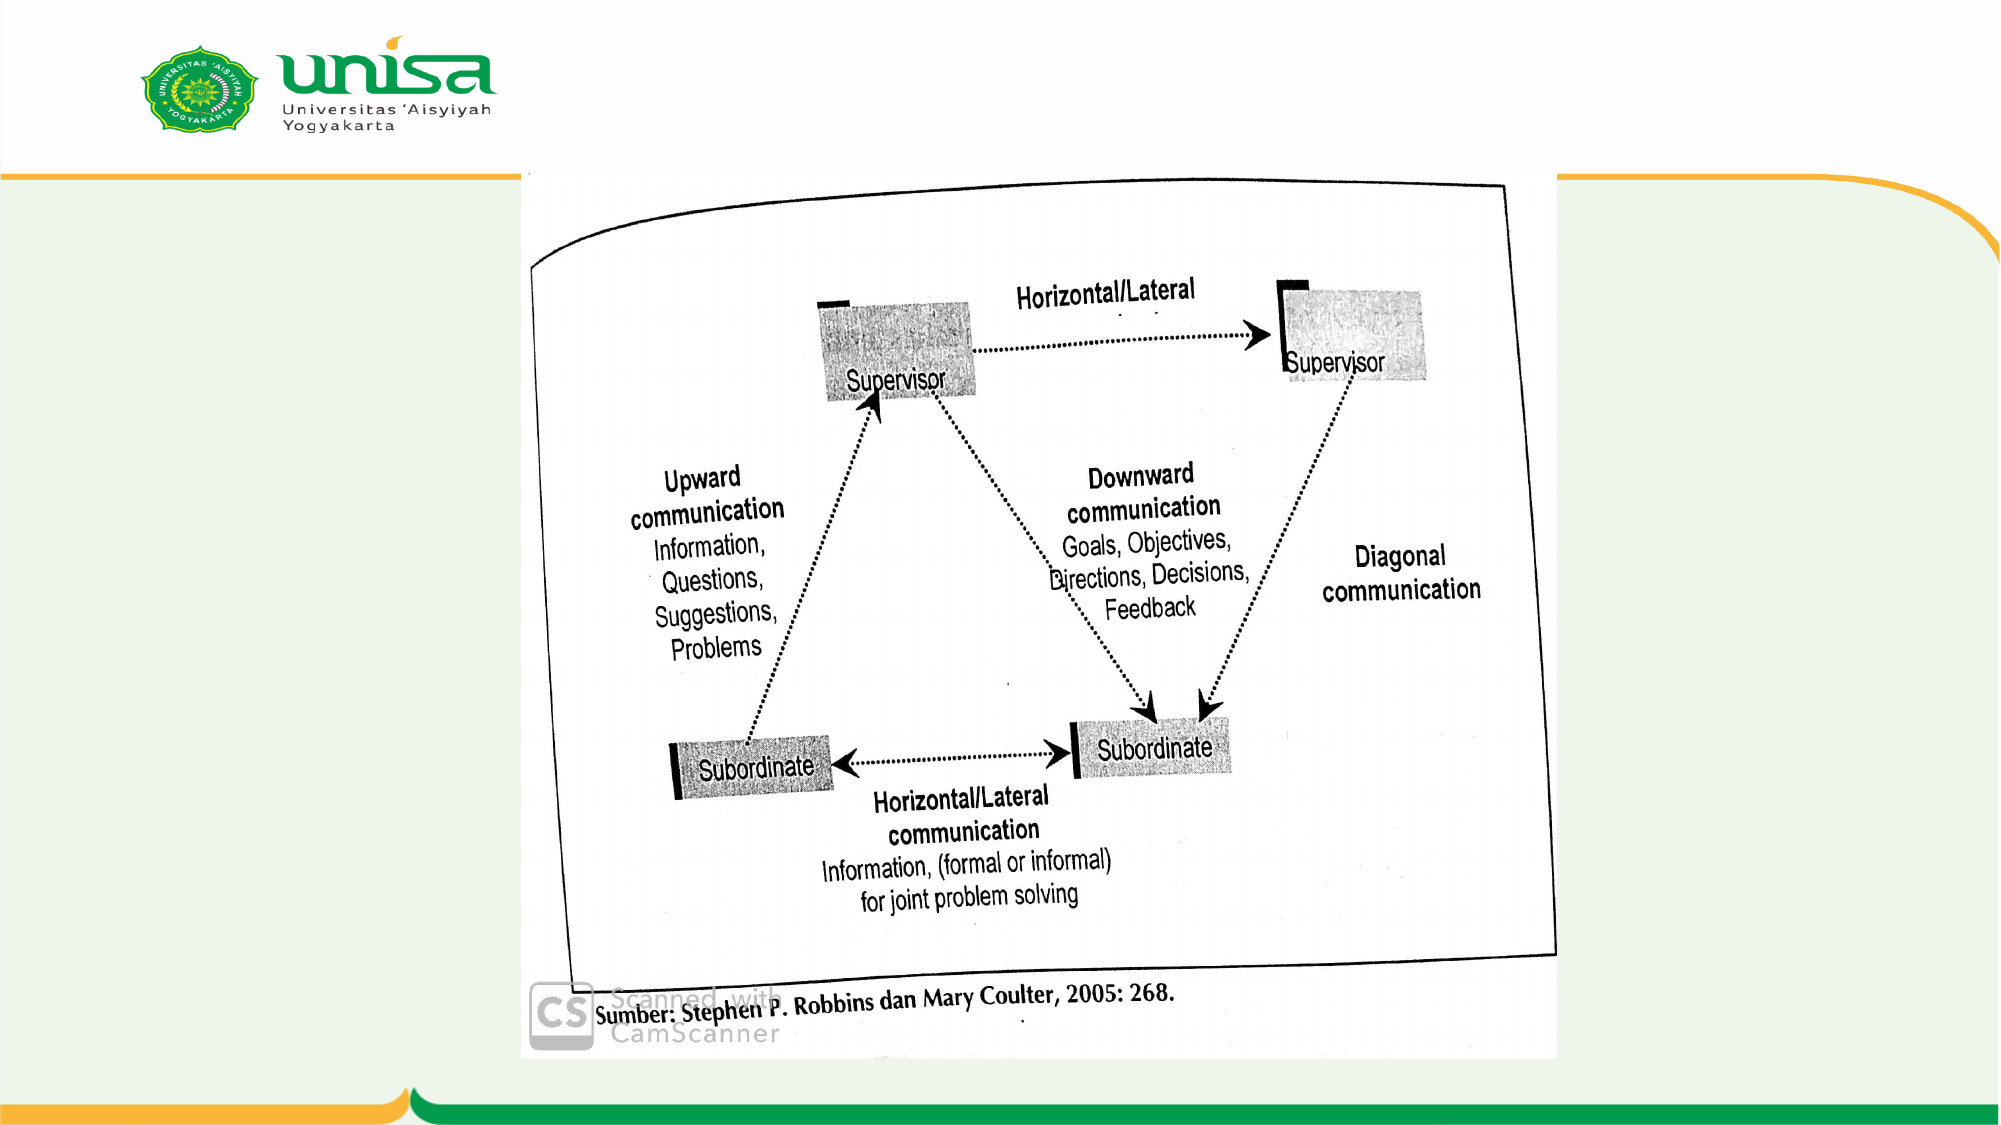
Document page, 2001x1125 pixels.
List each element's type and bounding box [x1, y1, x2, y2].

picture [0, 0, 2000, 1125]
list [521, 173, 1558, 1059]
